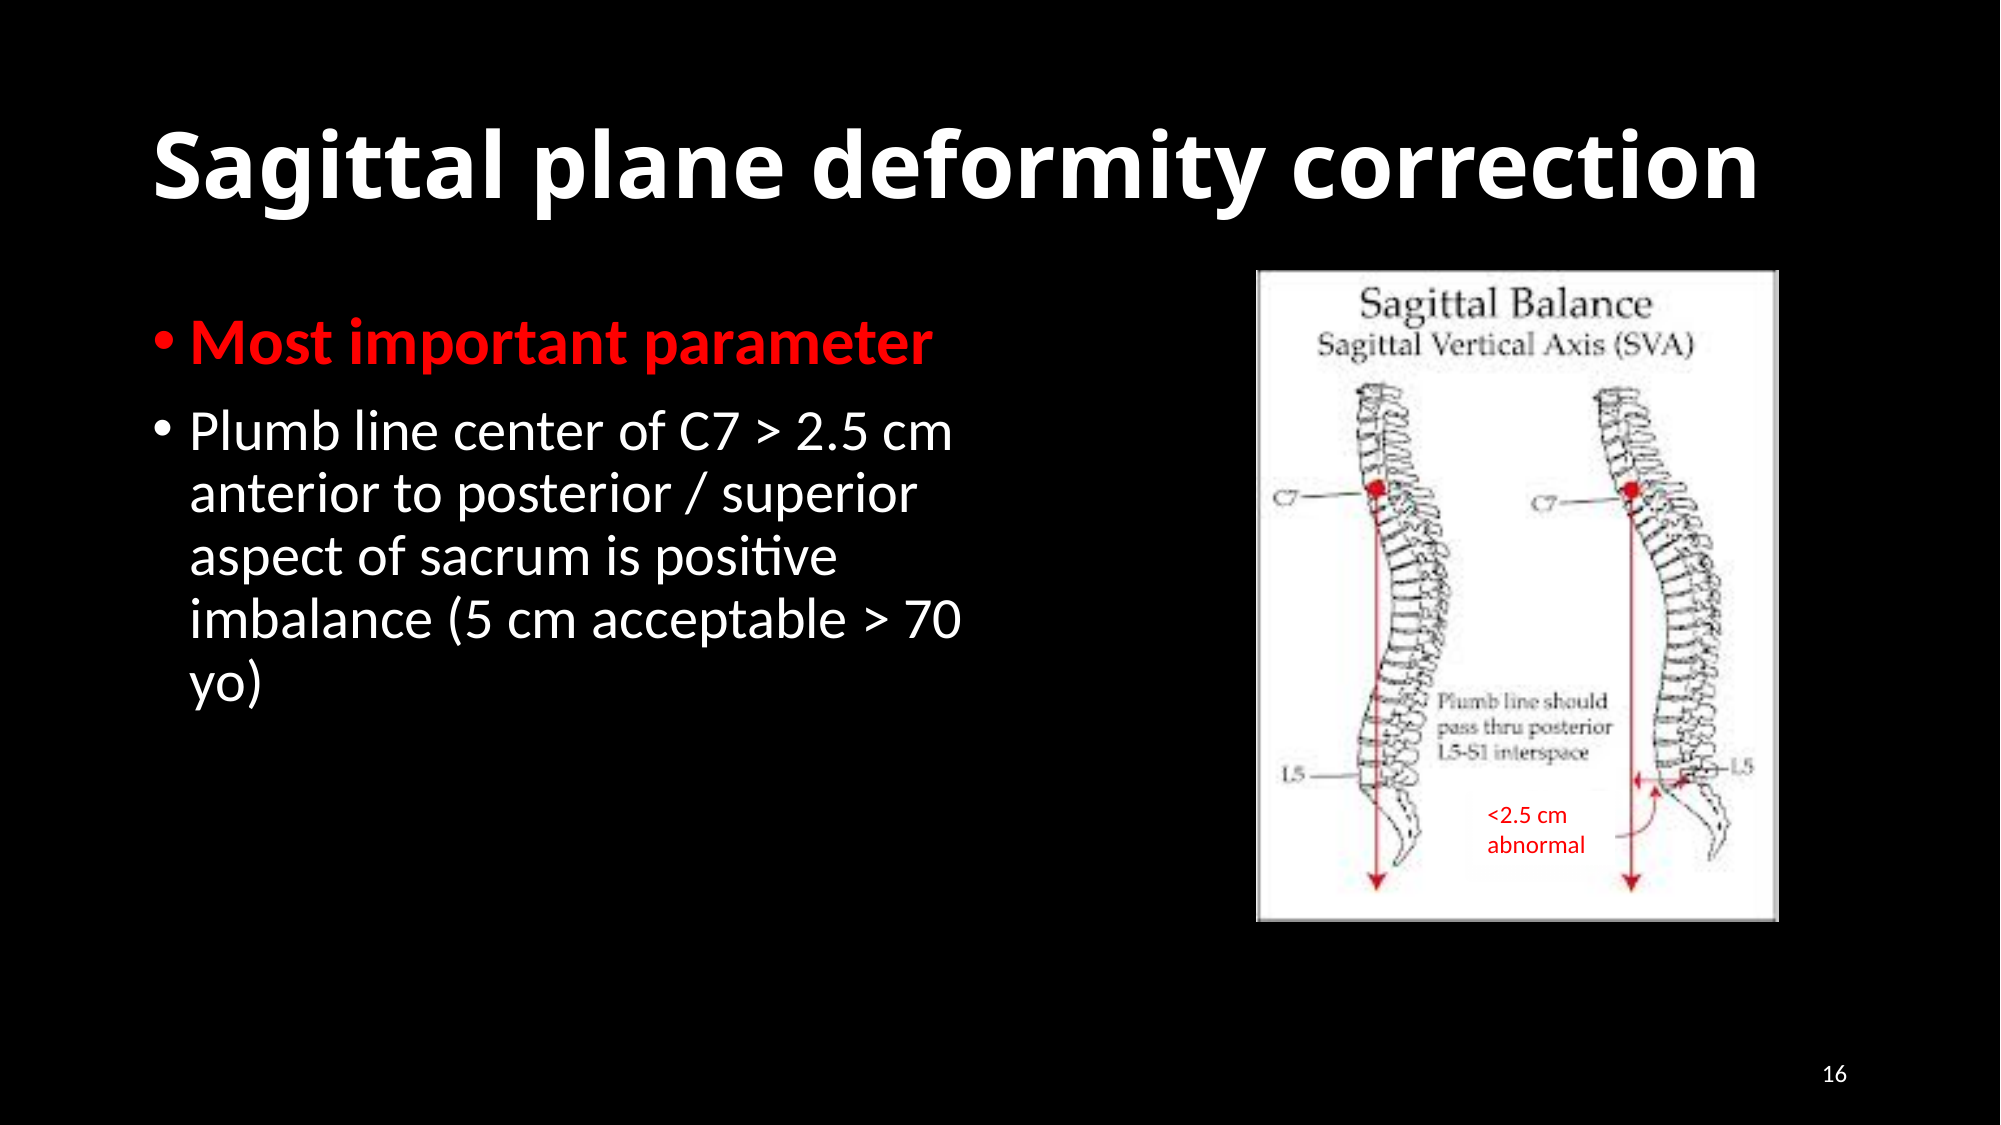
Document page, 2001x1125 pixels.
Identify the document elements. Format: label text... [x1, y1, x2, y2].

picture [1256, 270, 1779, 922]
title Sagittal plane deformity correction [137, 59, 1863, 278]
list Most important parameter Plumb line center of C7 > 2.5 cm anterior to posterior / superior aspect of sacrum is positive imbalance (5 cm acceptable > 70 yo) [137, 299, 1015, 1014]
slide_number 16 [1412, 1042, 1863, 1103]
